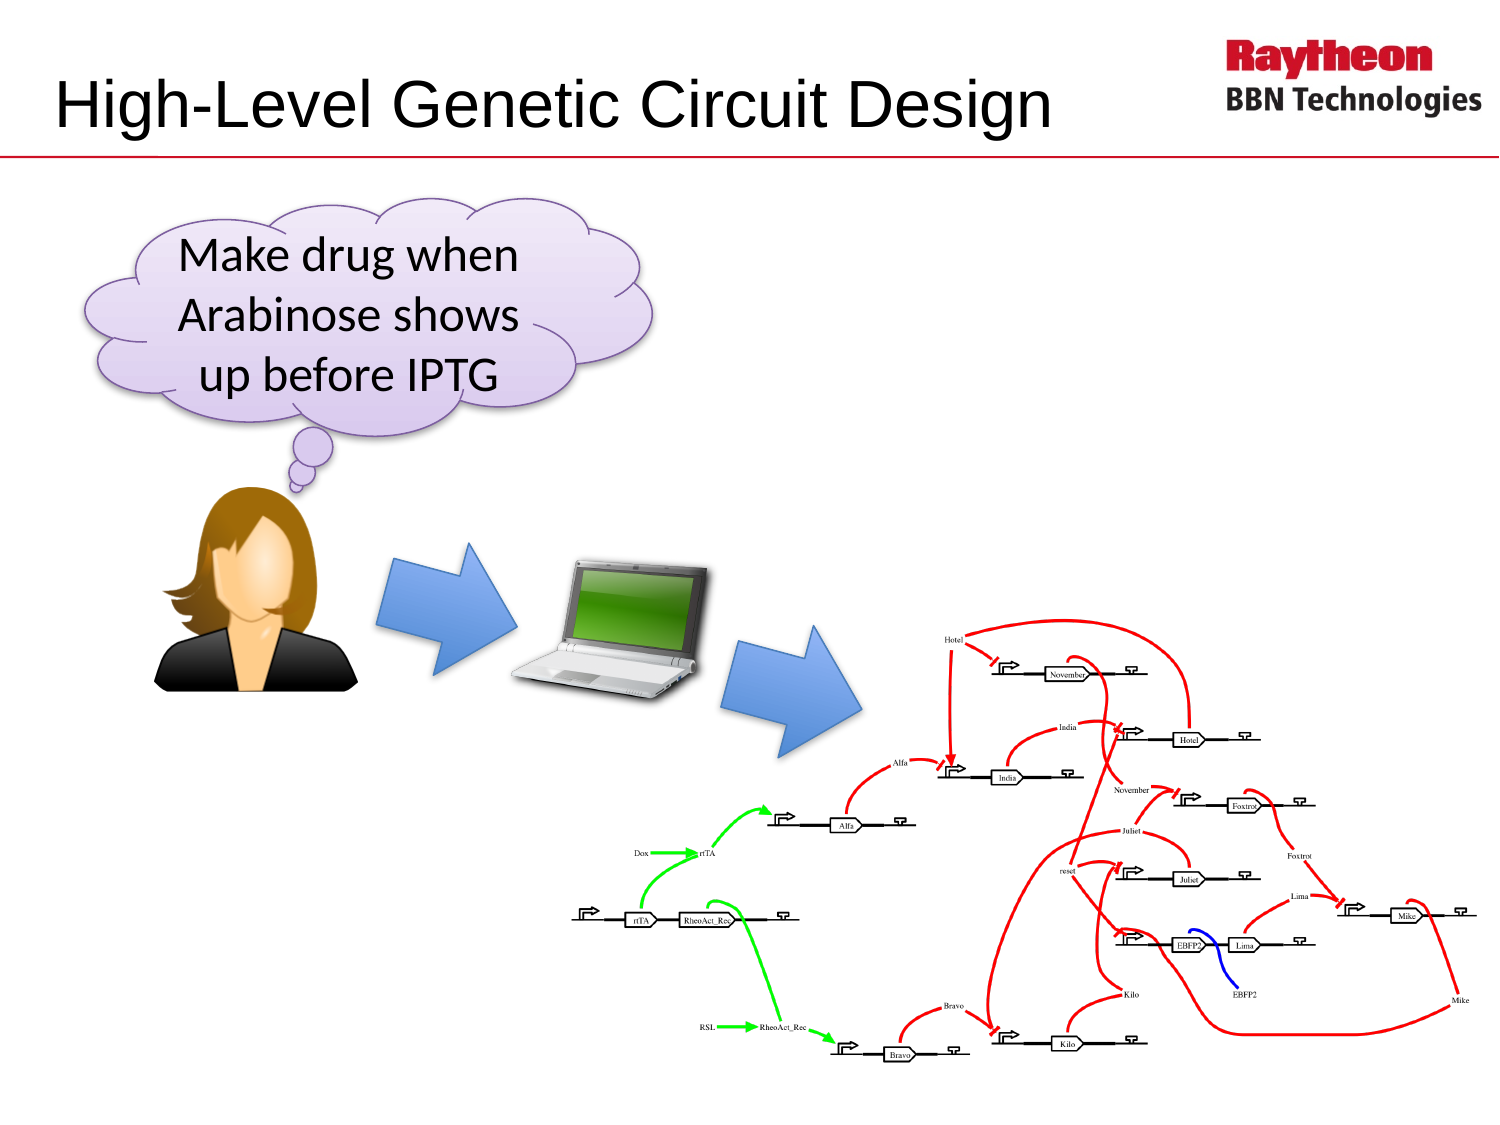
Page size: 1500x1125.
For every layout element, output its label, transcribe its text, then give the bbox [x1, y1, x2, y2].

picture [154, 487, 358, 692]
text_box Make drug when Arabinose shows up before IPTG [84, 197, 654, 486]
text_box [375, 542, 498, 676]
title High-Level Genetic Circuit Design [39, 44, 1390, 158]
picture [503, 553, 1500, 1115]
picture [1222, 36, 1484, 121]
